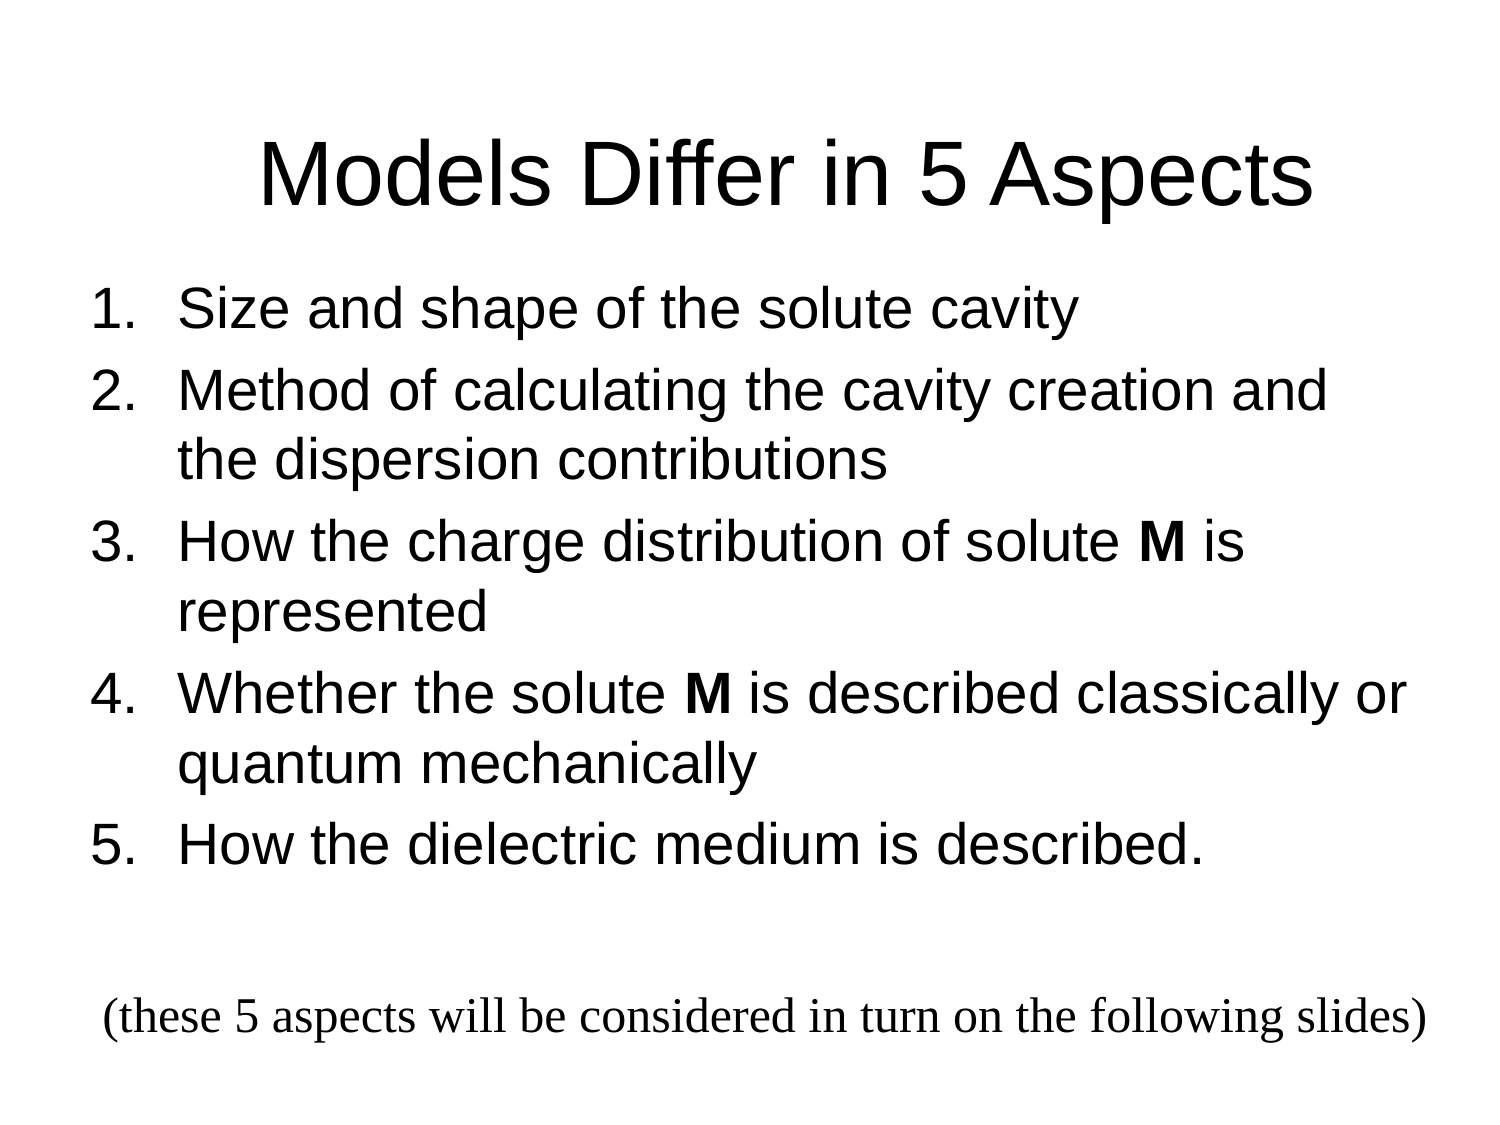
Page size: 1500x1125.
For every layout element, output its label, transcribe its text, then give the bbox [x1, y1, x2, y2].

title Models Differ in 5 Aspects [112, 74, 1463, 263]
list Size and shape of the solute cavity Method of calculating the cavity creation and the dispersion contributions How the charge distribution of solute M is represented Whether the solute M is described classically or quantum mechanically How the dielectric medium is described. [74, 262, 1426, 1006]
text_box (these 5 aspects will be considered in turn on the following slides) [87, 974, 1500, 1050]
